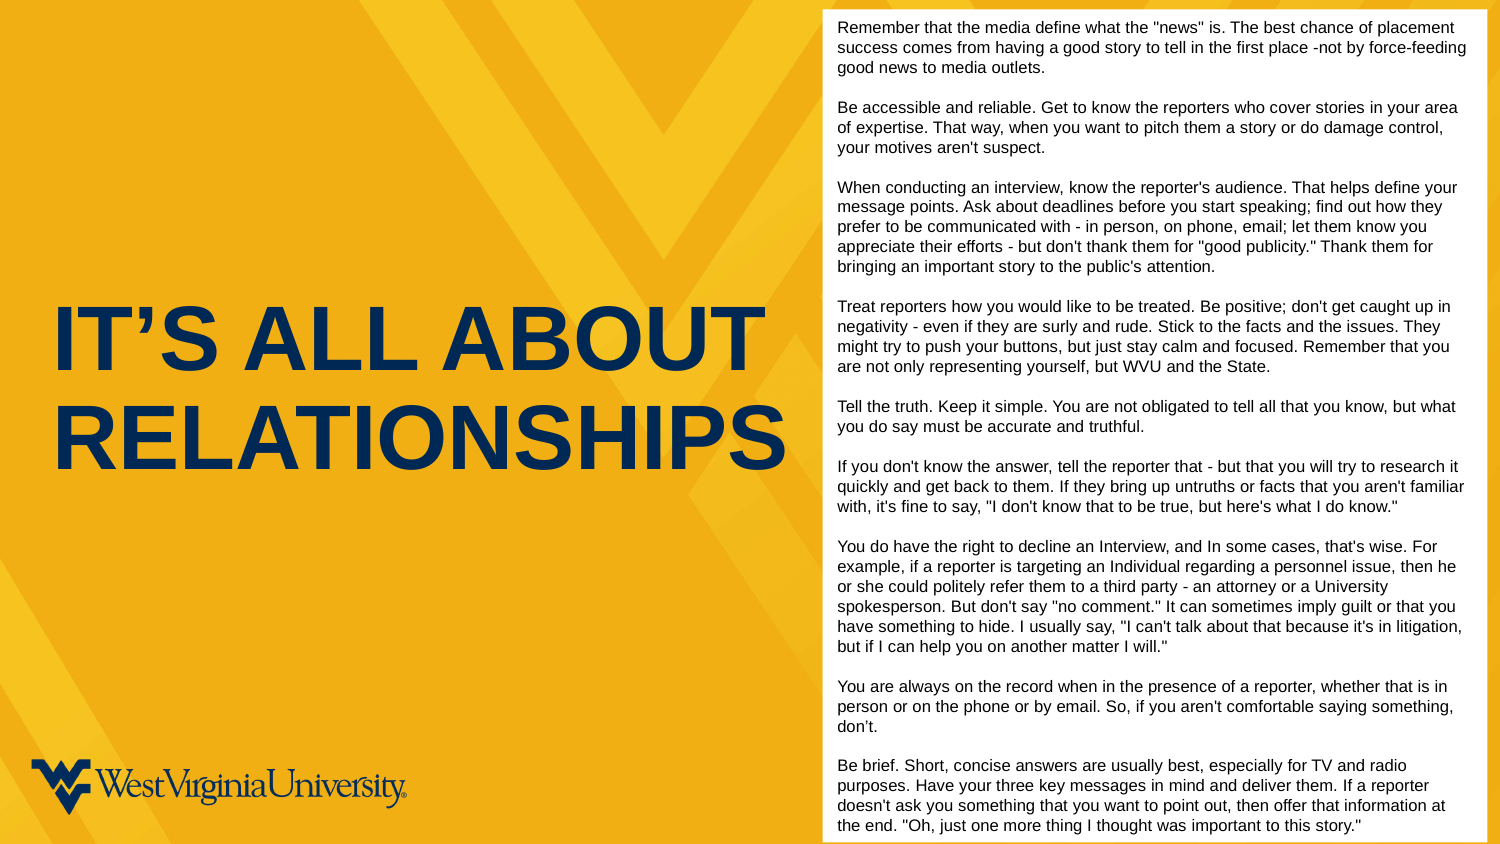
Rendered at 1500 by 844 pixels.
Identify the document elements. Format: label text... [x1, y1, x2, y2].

picture [0, 0, 1500, 844]
title IT’S ALL ABOUT RELATIONSHIPS [37, 171, 822, 610]
text_box Remember that the media define what the "news" is. The best chance of placement success comes from having a good story to tell in the first place -not by force-feeding good news to media outlets. Be accessible and reliable. Get to know the reporters who cover stories in your area of expertise. That way, when you want to pitch them a story or do damage control, your motives aren't suspect. When conducting an interview, know the reporter's audience. That helps define your message points. Ask about deadlines before you start speaking; find out how they prefer to be communicated with - in person, on phone, email; let them know you appreciate their efforts - but don't thank them for "good publicity." Thank them for bringing an important story to the public's attention. Treat reporters how you would like to be treated. Be positive; don't get caught up in negativity - even if they are surly and rude. Stick to the facts and the issues. They might try to push your buttons, but just stay calm and focused. Remember that you are not only representing yourself, but WVU and the State. Tell the truth. Keep it simple. You are not obligated to tell all that you know, but what you do say must be accurate and truthful. If you don't know the answer, tell the reporter that - but that you will try to research it quickly and get back to them. If they bring up untruths or facts that you aren't familiar with, it's fine to say, "I don't know that to be true, but here's what I do know." You do have the right to decline an Interview, and In some cases, that's wise. For example, if a reporter is targeting an Individual regarding a personnel issue, then he or she could politely refer them to a third party - an attorney or a University spokesperson. But don't say "no comment." It can sometimes imply guilt or that you have something to hide. I usually say, "I can't talk about that because it's in litigation, but if I can help you on another matter I will." You are always on the record when in the presence of a reporter, whether that is in person or on the phone or by email. So, if you aren't comfortable saying something, don’t. Be brief. Short, concise answers are usually best, especially for TV and radio purposes. Have your three key messages in mind and deliver them. If a reporter doesn't ask you something that you want to point out, then offer that information at the end. "Oh, just one more thing I thought was important to this story." [822, 9, 1488, 843]
